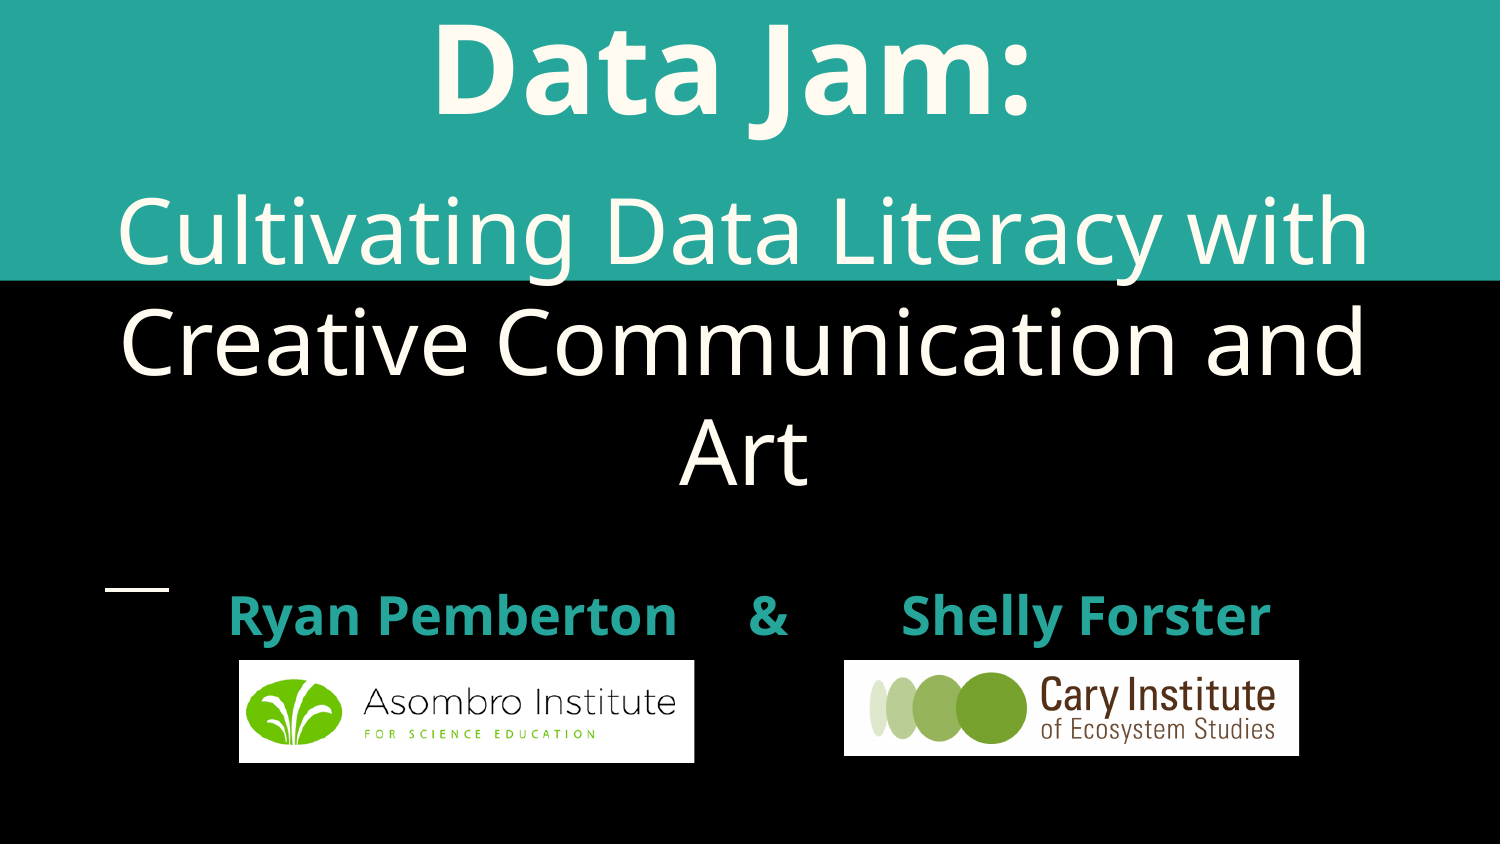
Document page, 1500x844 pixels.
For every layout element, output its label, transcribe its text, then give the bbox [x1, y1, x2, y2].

picture [843, 660, 1300, 757]
subtitle Ryan Pemberton & Shelly Forster [51, 566, 1449, 697]
picture [238, 660, 695, 764]
title Data Jam: Cultivating Data Literacy with Creative Communication and Art [45, 181, 1444, 519]
